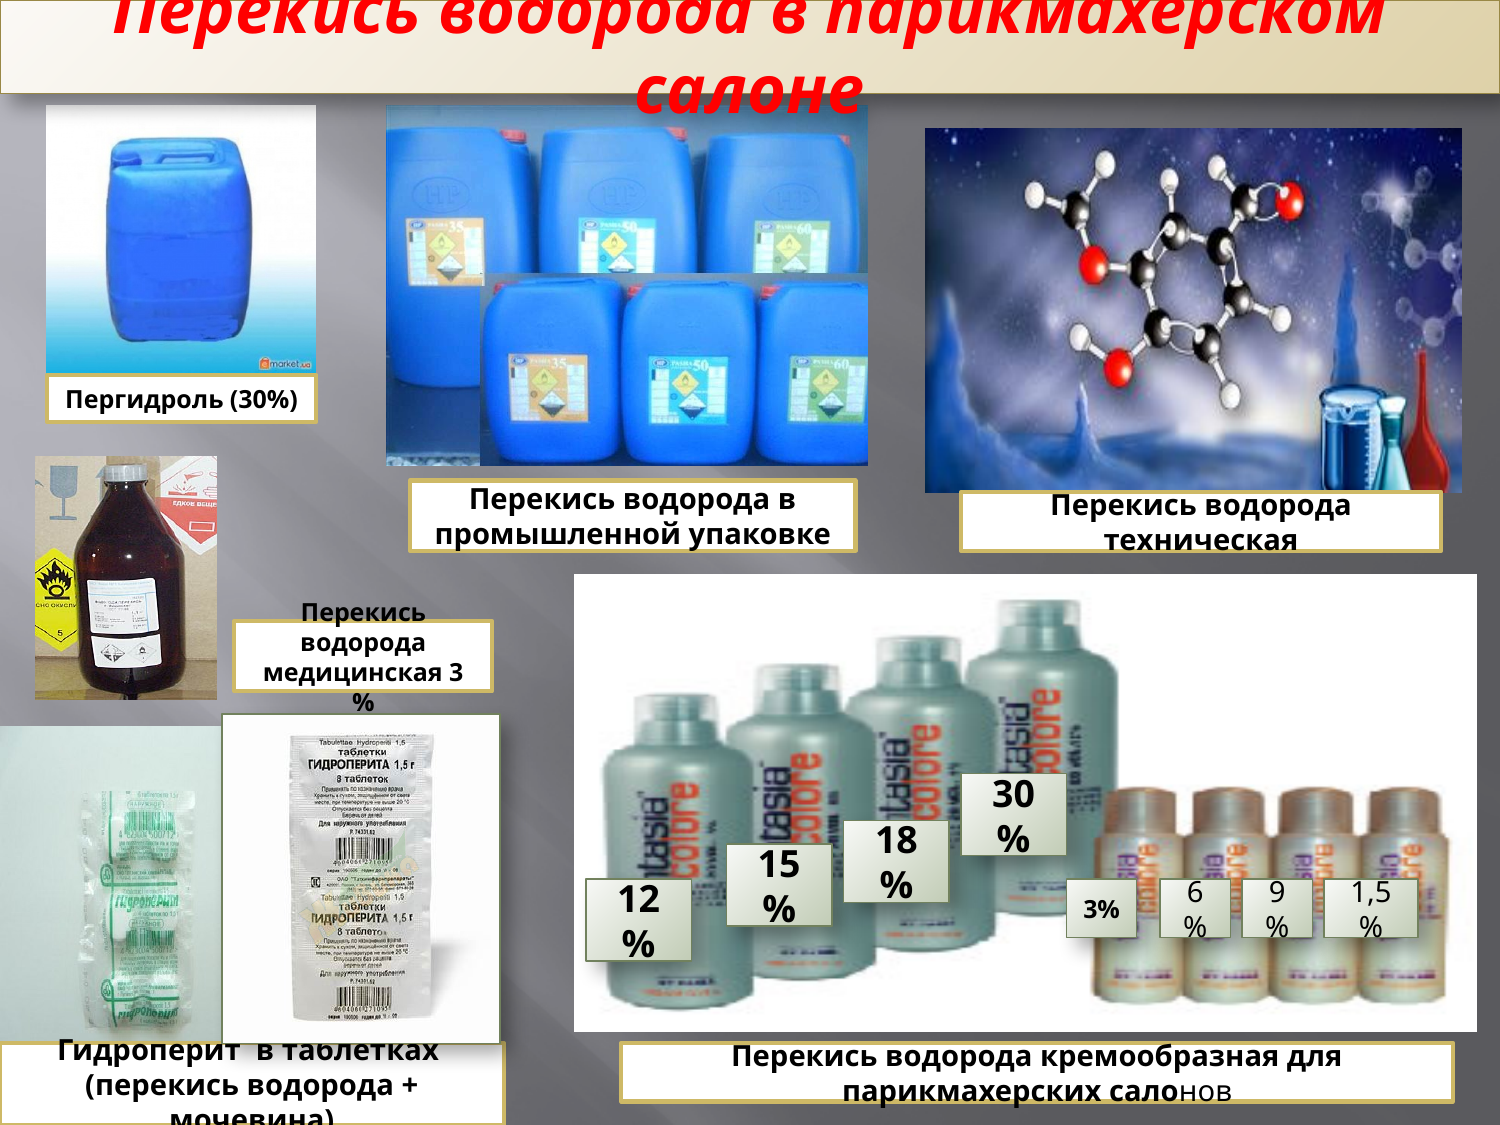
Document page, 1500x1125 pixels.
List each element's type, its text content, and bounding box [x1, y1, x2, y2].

text_box Перекись водорода кремообразная для парикмахерских салонов [619, 1075, 1455, 1104]
text_box Гидроперит в таблетках (перекись водорода + мочевина) [0, 1055, 506, 1125]
text_box Перекись водорода в парикмахерском салоне [0, 0, 1500, 94]
picture [0, 714, 500, 1055]
picture [46, 105, 317, 374]
text_box Перекись водорода техническая [959, 534, 1443, 553]
text_box Перекись водорода медицинская 3 % [261, 619, 494, 693]
text_box Перекись водорода в промышленной упаковке [408, 500, 858, 553]
picture [34, 456, 217, 700]
picture [925, 128, 1462, 493]
picture [386, 105, 868, 466]
text_box Пергидроль (30%) [45, 373, 318, 424]
picture [573, 573, 1477, 1032]
